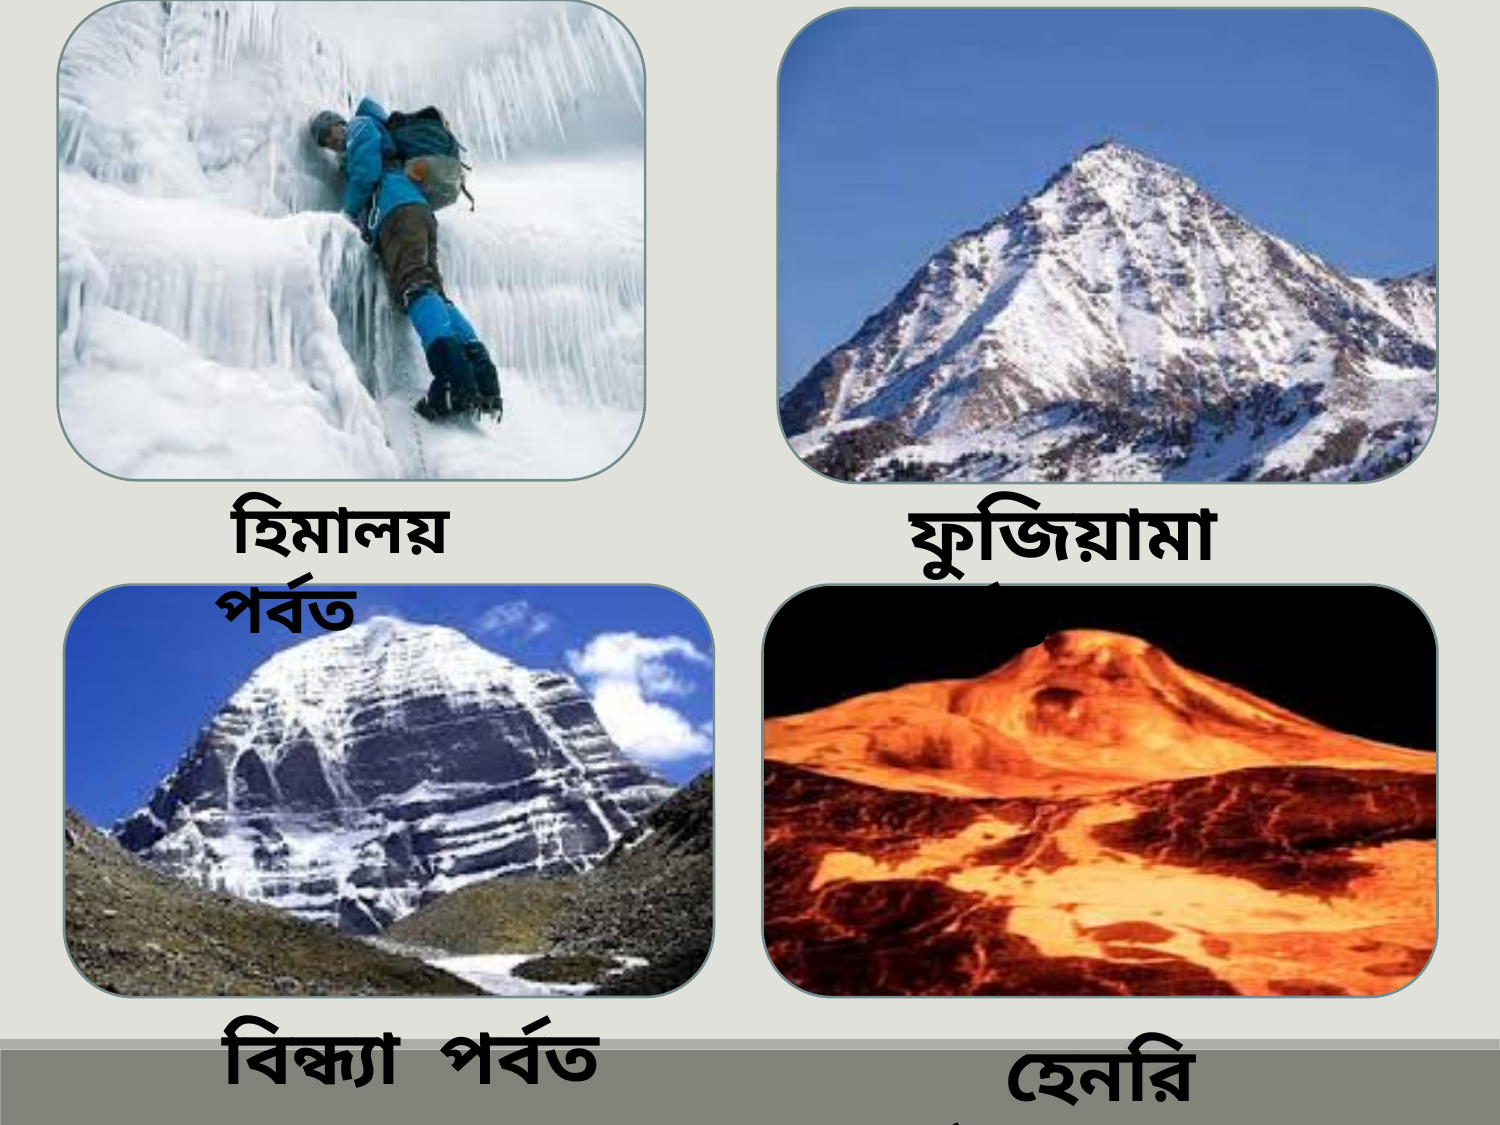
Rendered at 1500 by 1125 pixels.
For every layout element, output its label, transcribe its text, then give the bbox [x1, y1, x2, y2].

text_box হেনরি পর্বত [835, 1018, 1341, 1125]
text_box [56, 0, 647, 482]
text_box বিন্ধ্যা পর্বত [110, 1001, 686, 1107]
text_box ফুজিয়ামা পর্বত [875, 478, 1375, 674]
text_box [761, 583, 1439, 999]
text_box [62, 583, 716, 999]
text_box [776, 6, 1439, 485]
text_box হিমালয় পর্বত [199, 399, 596, 655]
